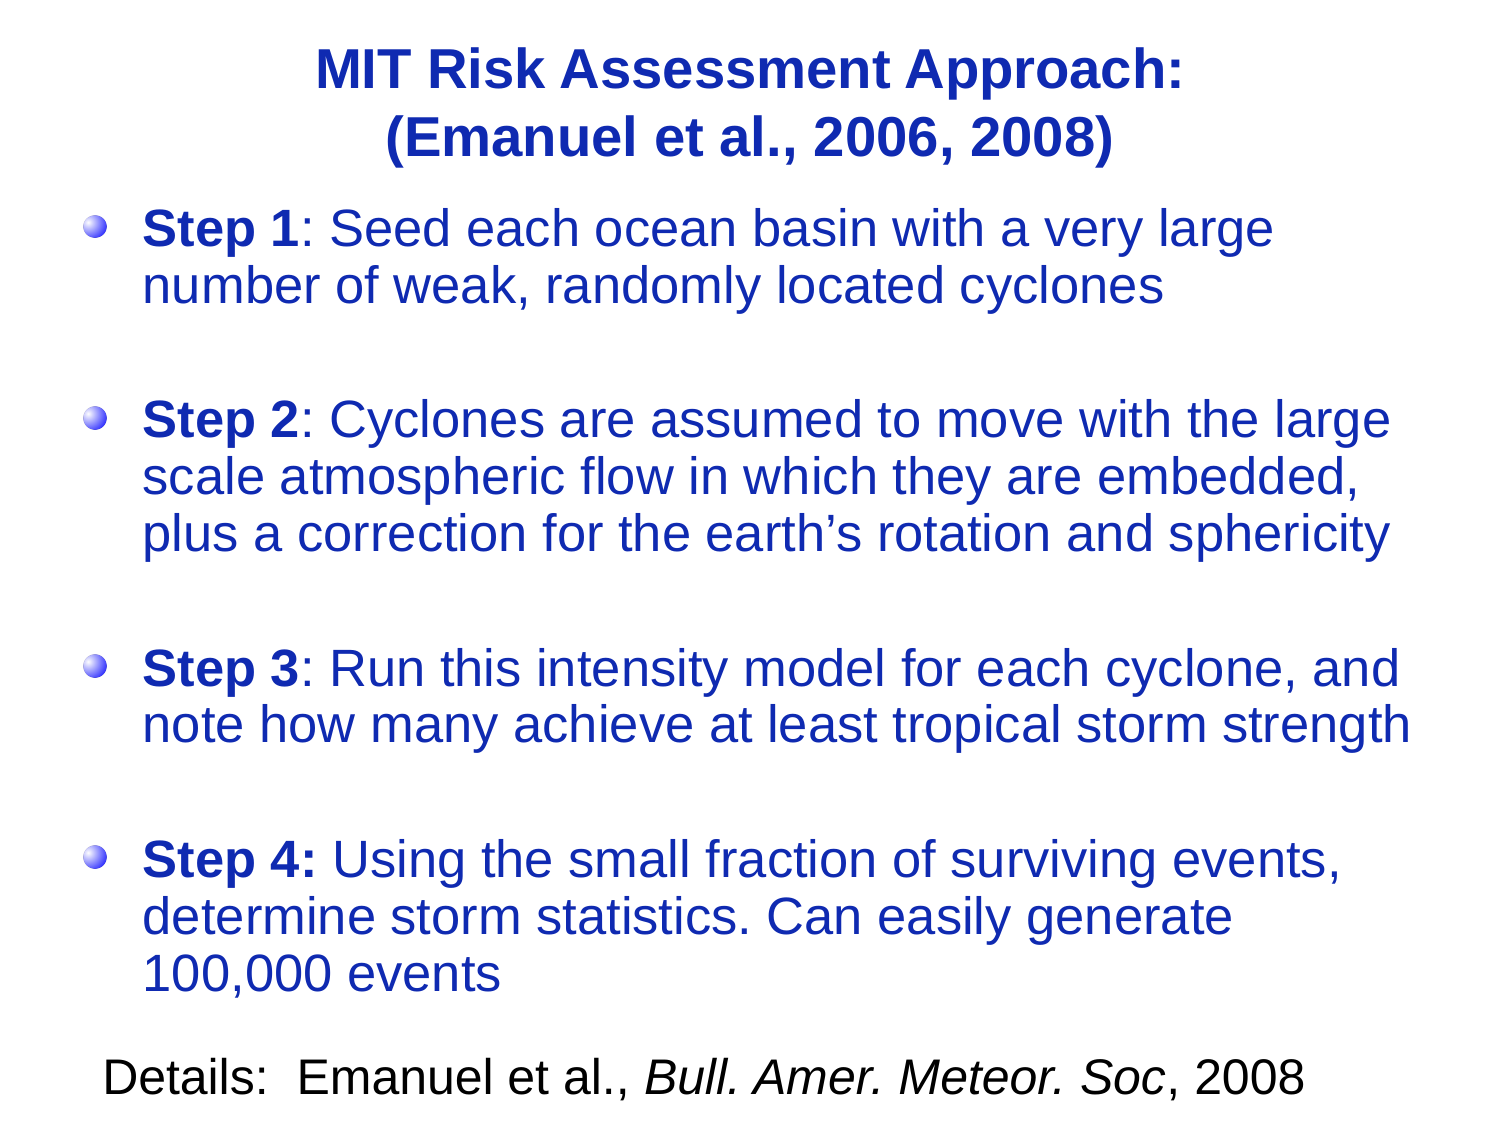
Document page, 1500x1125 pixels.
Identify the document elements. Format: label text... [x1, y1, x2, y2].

picture [83, 406, 107, 430]
picture [83, 845, 107, 869]
picture [83, 215, 107, 238]
title MIT Risk Assessment Approach: (Emanuel et al., 2006, 2008) [75, 24, 1425, 175]
picture [83, 654, 107, 678]
text_box Details: Emanuel et al., Bull. Amer. Meteor. Soc, 2008 [87, 1037, 1425, 1113]
list Step 1: Seed each ocean basin with a very large number of weak, randomly located cyclones Step 2: Cyclones are assumed to move with the large scale atmospheric flow in which they are embedded, plus a correction for the earth’s rotation and sphericity Step 3: Run this intensity model for each cyclone, and note how many achieve at least tropical storm strength Step 4: Using the small fraction of surviving events, determine storm statistics. Can easily generate 100,000 events [68, 193, 1444, 1019]
